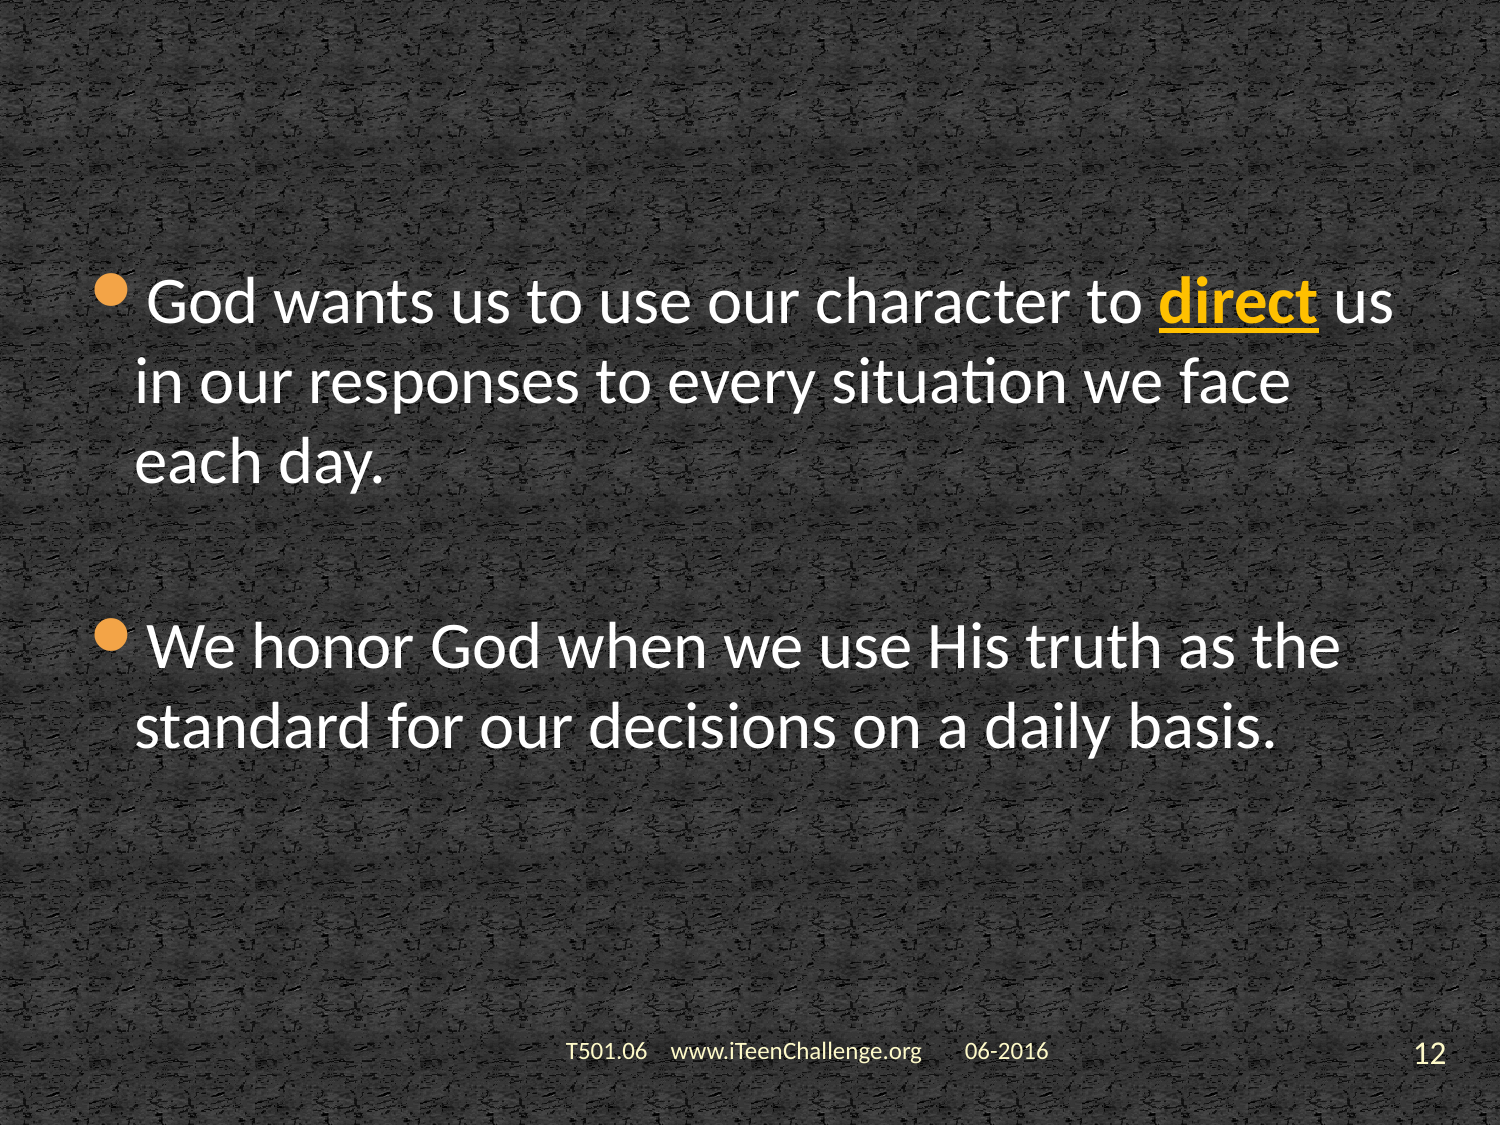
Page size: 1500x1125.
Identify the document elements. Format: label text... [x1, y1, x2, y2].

list God wants us to use our character to direct us in our responses to every situation we face each day. We honor God when we use His truth as the standard for our decisions on a daily basis. [75, 249, 1425, 1000]
footer T501.06 www.iTeenChallenge.org [350, 1017, 938, 1081]
slide_number 06-2016 [950, 1017, 1375, 1081]
slide_number 12 [1379, 1014, 1480, 1089]
